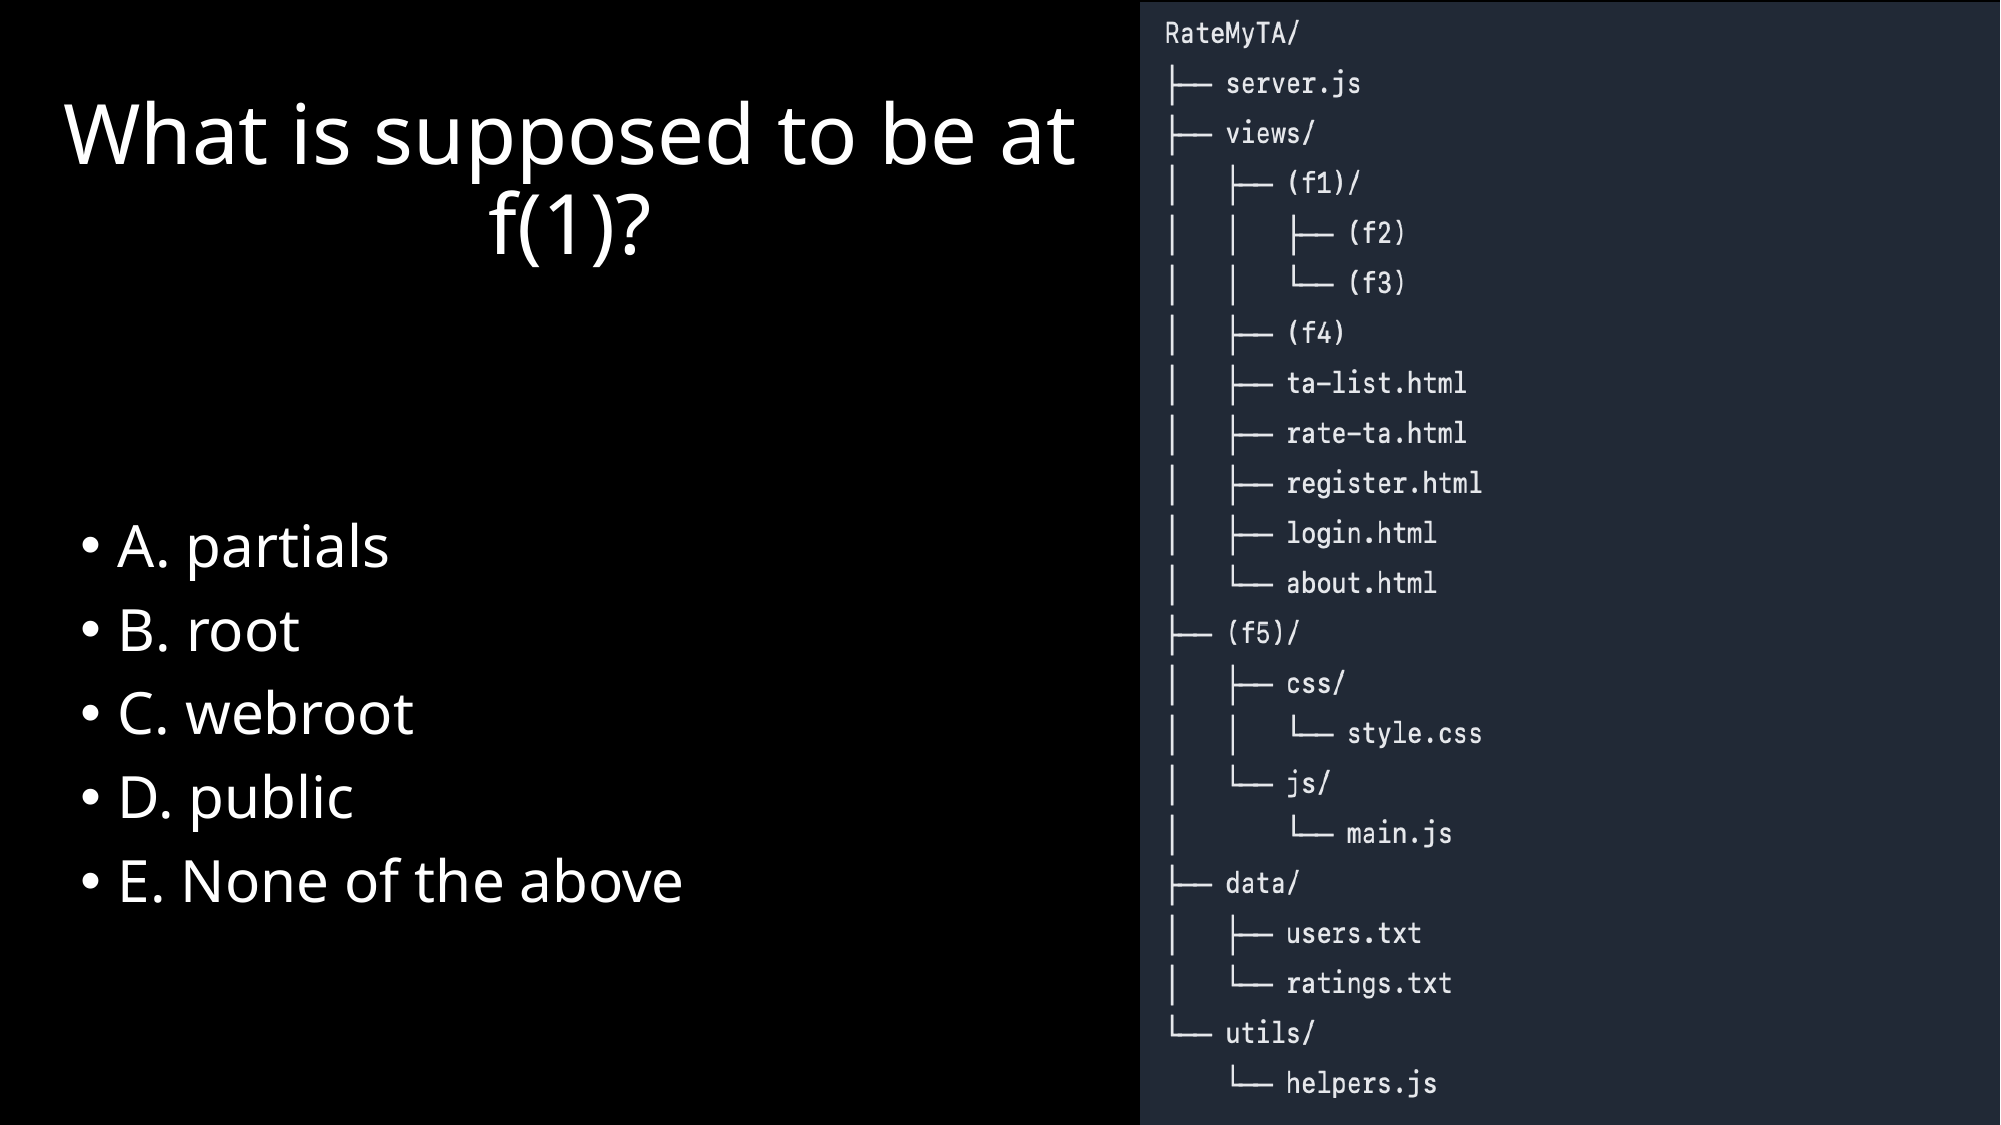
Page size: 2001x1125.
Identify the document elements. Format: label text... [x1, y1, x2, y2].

list A. partials B. root C. webroot D. public E. None of the above [65, 389, 878, 1043]
title What is supposed to be at f(1)? [0, 41, 1139, 325]
picture [1139, 1, 2000, 1125]
